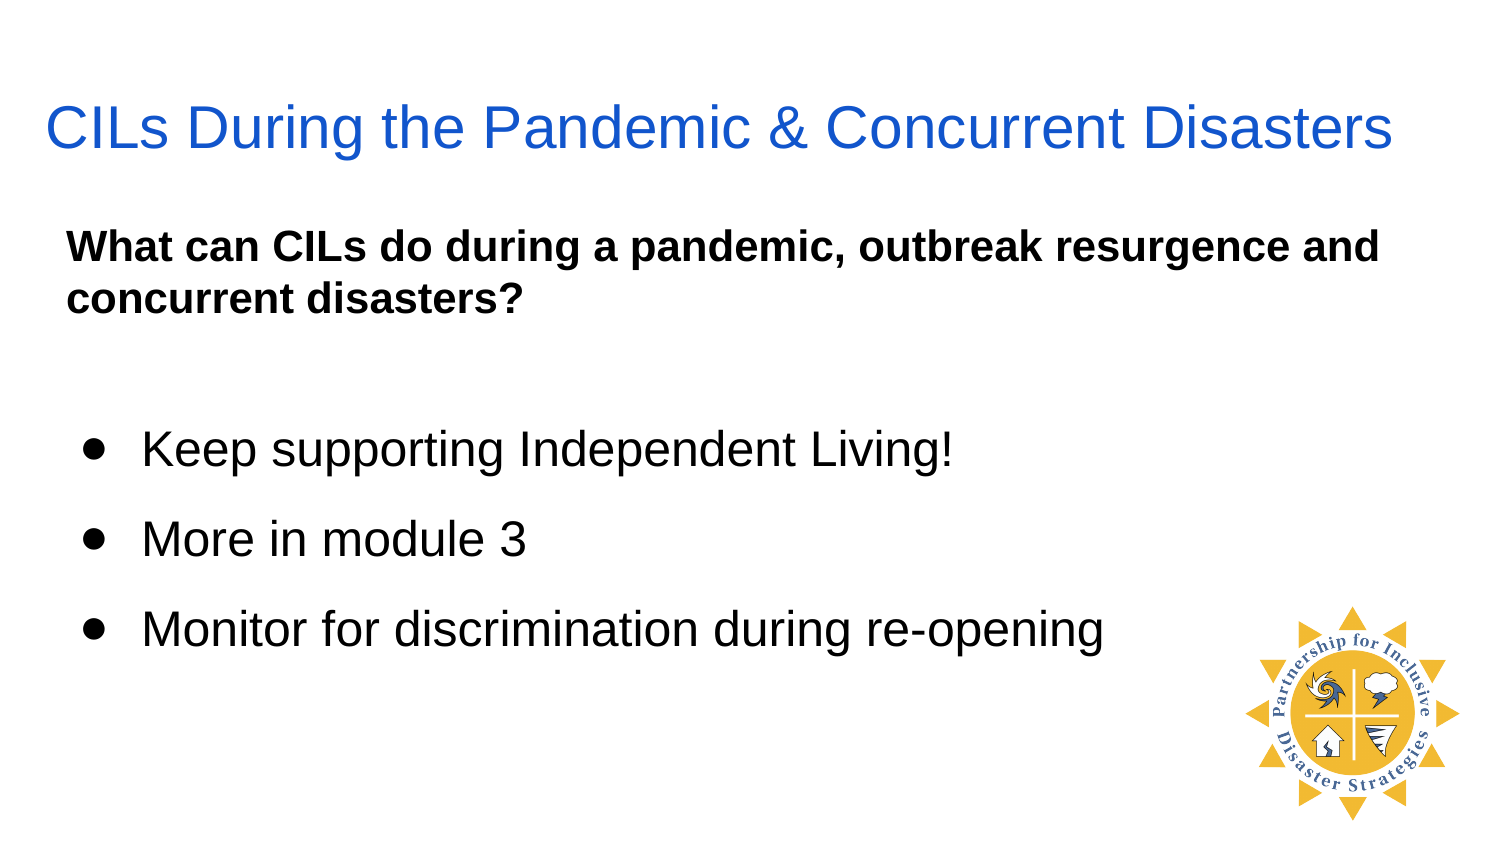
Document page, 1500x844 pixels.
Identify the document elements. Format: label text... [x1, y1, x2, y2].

list What can CILs do during a pandemic, outbreak resurgence and concurrent disasters? Keep supporting Independent Living! More in module 3 Monitor for discrimination during re-opening [51, 202, 1449, 763]
title CILs During the Pandemic & Concurrent Disasters [30, 72, 1449, 167]
picture [1245, 606, 1460, 822]
